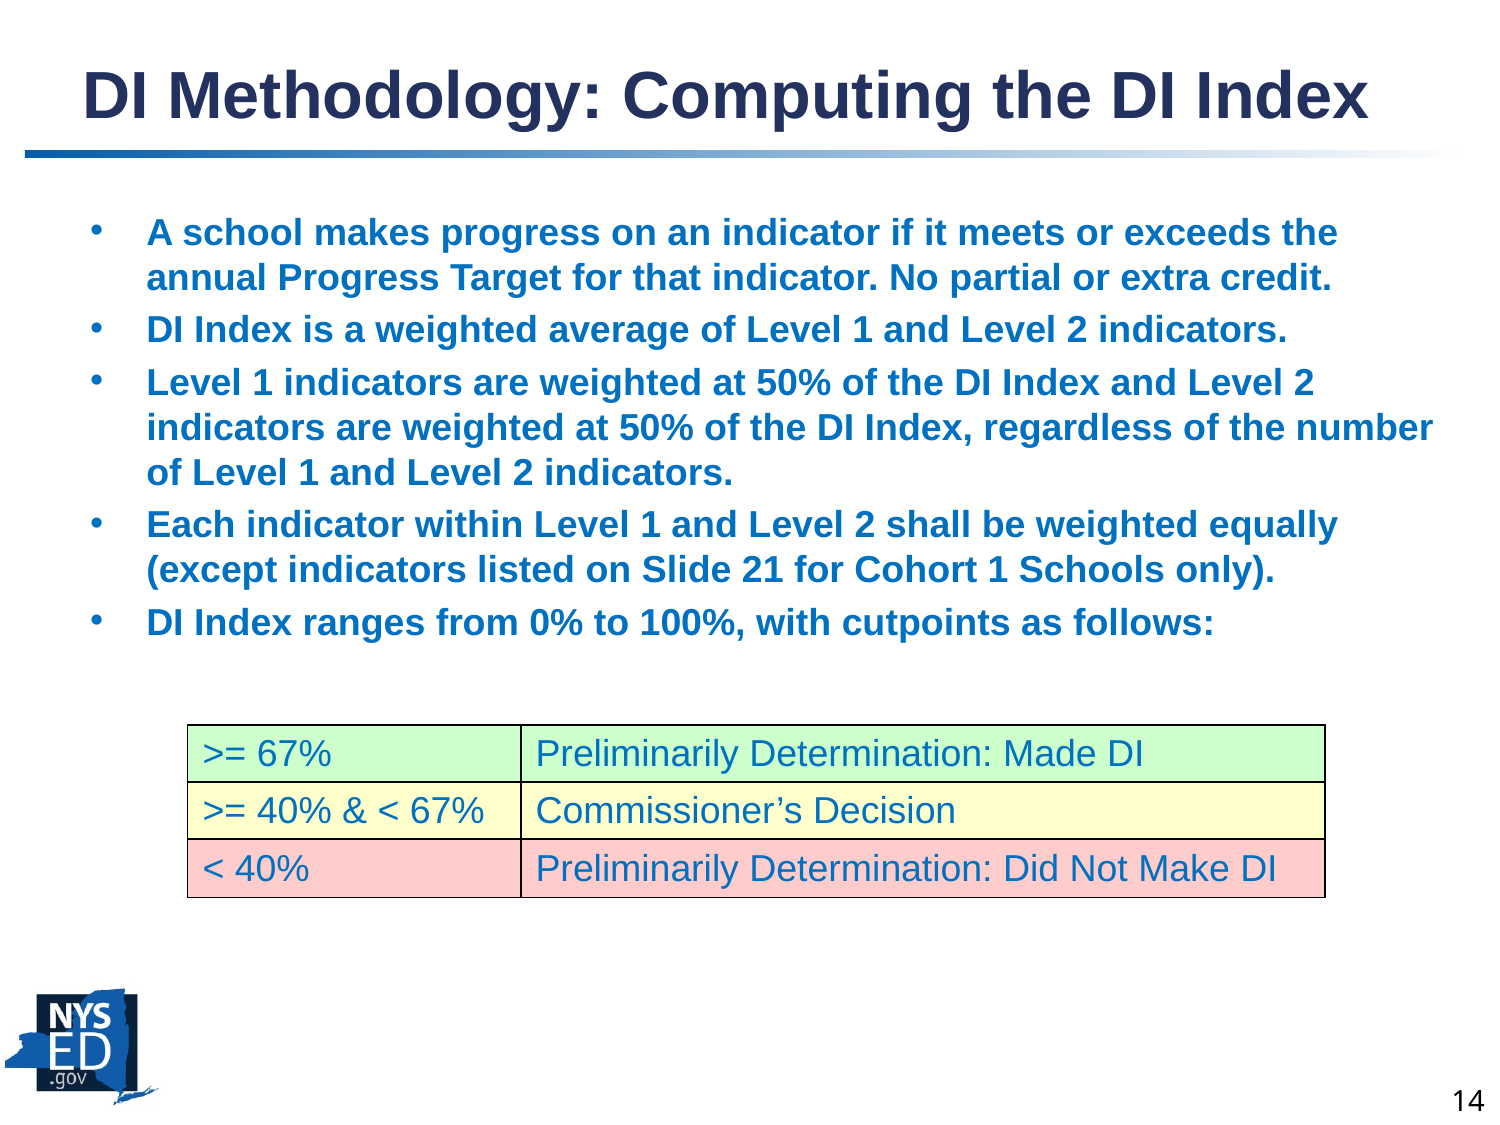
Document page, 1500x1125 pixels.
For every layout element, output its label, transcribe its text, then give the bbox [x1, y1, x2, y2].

slide_number 14 [1149, 1074, 1500, 1125]
table_header >= 67% [188, 726, 520, 781]
title DI Methodology: Computing the DI Index [67, 0, 1450, 139]
table_cell >= 40% & < 67% [188, 783, 520, 838]
picture [0, 962, 163, 1125]
table_header Preliminarily Determination: Made DI [522, 726, 1324, 781]
table_cell < 40% [188, 840, 520, 897]
table_cell Preliminarily Determination: Did Not Make DI [522, 840, 1324, 897]
table_cell Commissioner’s Decision [522, 783, 1324, 838]
list A school makes progress on an indicator if it meets or exceeds the annual Progress Target for that indicator. No partial or extra credit. DI Index is a weighted average of Level 1 and Level 2 indicators. Level 1 indicators are weighted at 50% of the DI Index and Level 2 indicators are weighted at 50% of the DI Index, regardless of the number of Level 1 and Level 2 indicators. Each indicator within Level 1 and Level 2 shall be weighted equally (except indicators listed on Slide 21 for Cohort 1 Schools only). DI Index ranges from 0% to 100%, with cutpoints as follows: [75, 200, 1470, 1004]
